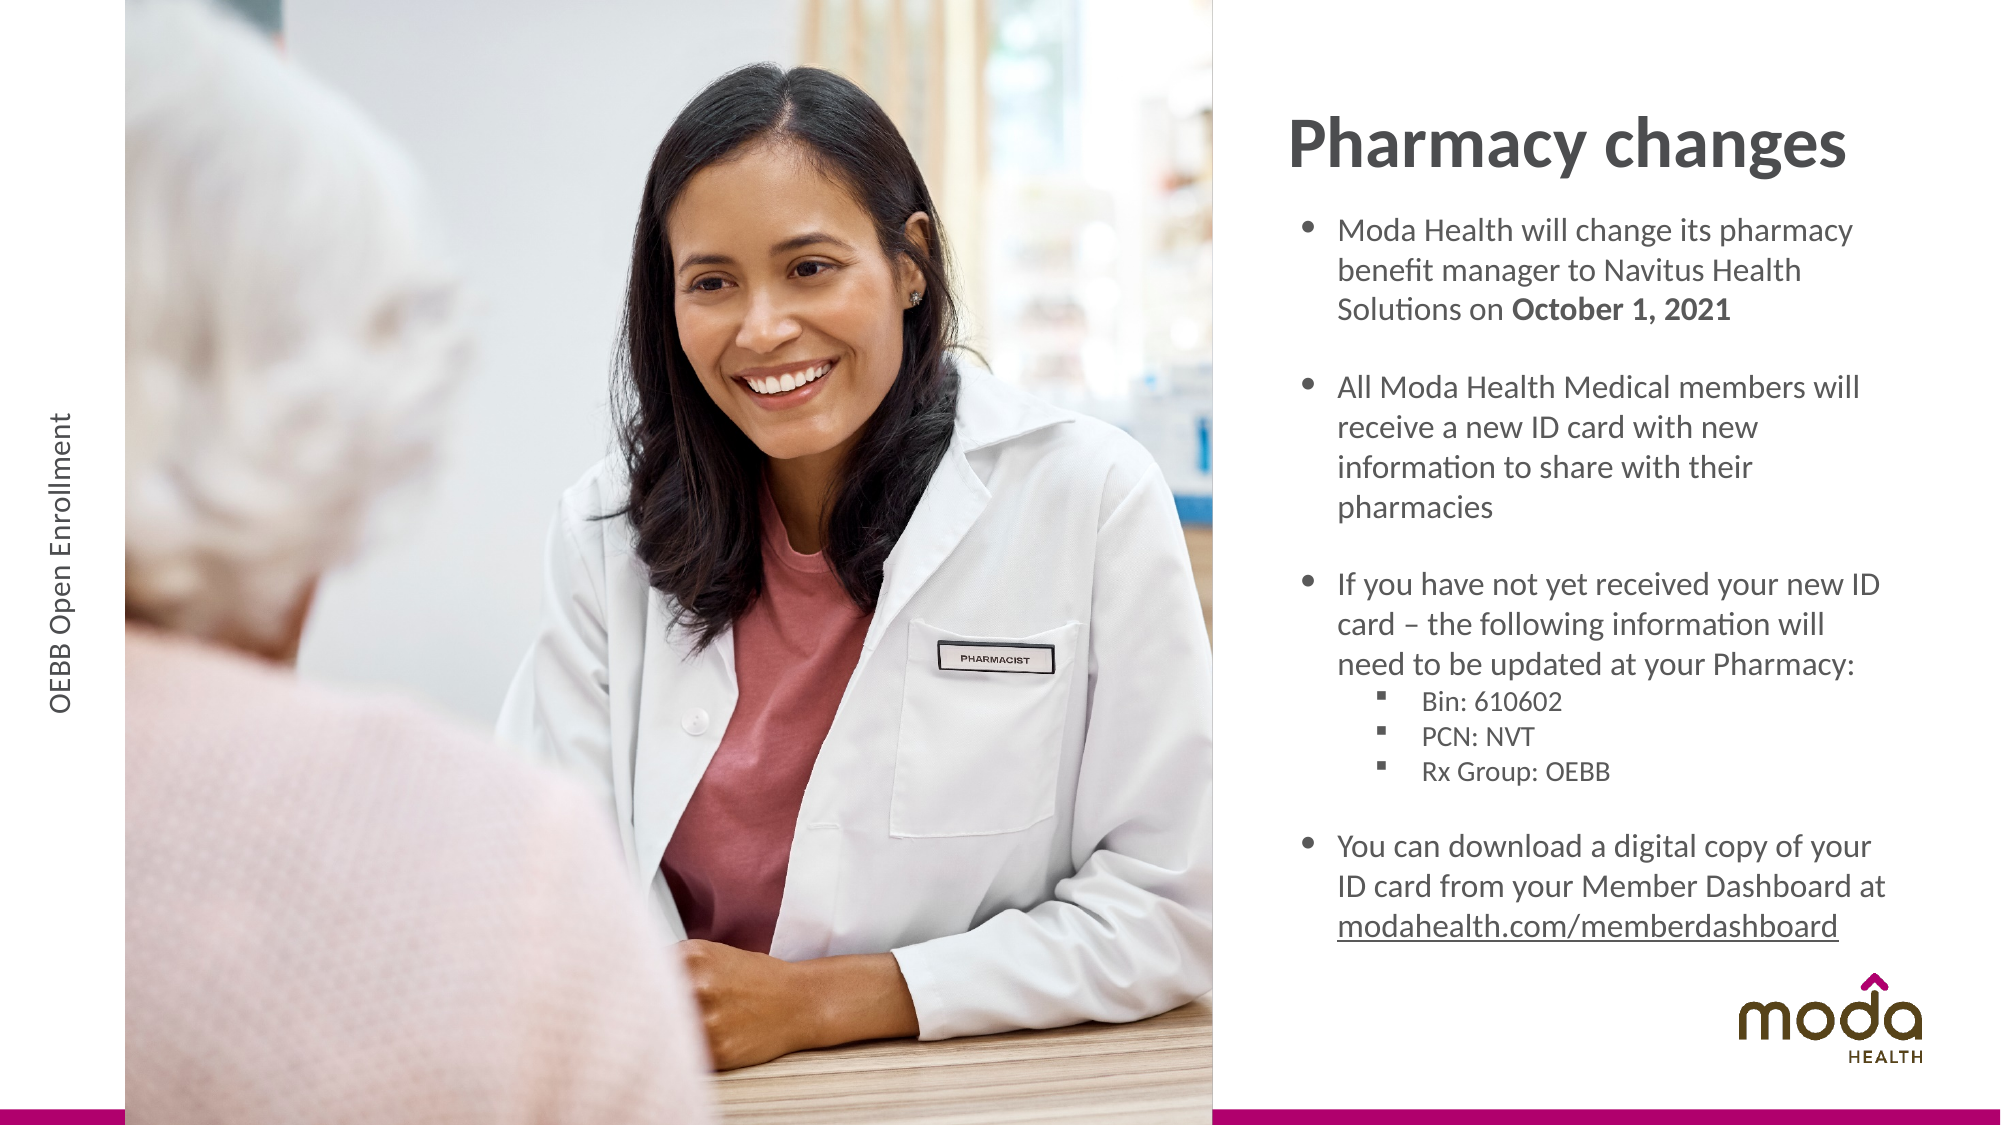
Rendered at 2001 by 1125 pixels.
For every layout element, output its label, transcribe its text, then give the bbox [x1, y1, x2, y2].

picture [124, 0, 1213, 1125]
picture [1888, 973, 1922, 1063]
list Moda Health will change its pharmacy benefit manager to Navitus Health Solutions on October 1, 2021 All Moda Health Medical members will receive a new ID card with new information to share with their pharmacies If you have not yet received your new ID card – the following information will need to be updated at your Pharmacy: Bin: 610602 PCN: NVT Rx Group: OEBB You can download a digital copy of your ID card from your Member Dashboard at modahealth.com/memberdashboard [1299, 207, 1888, 1125]
title Pharmacy changes [1288, 90, 1876, 188]
